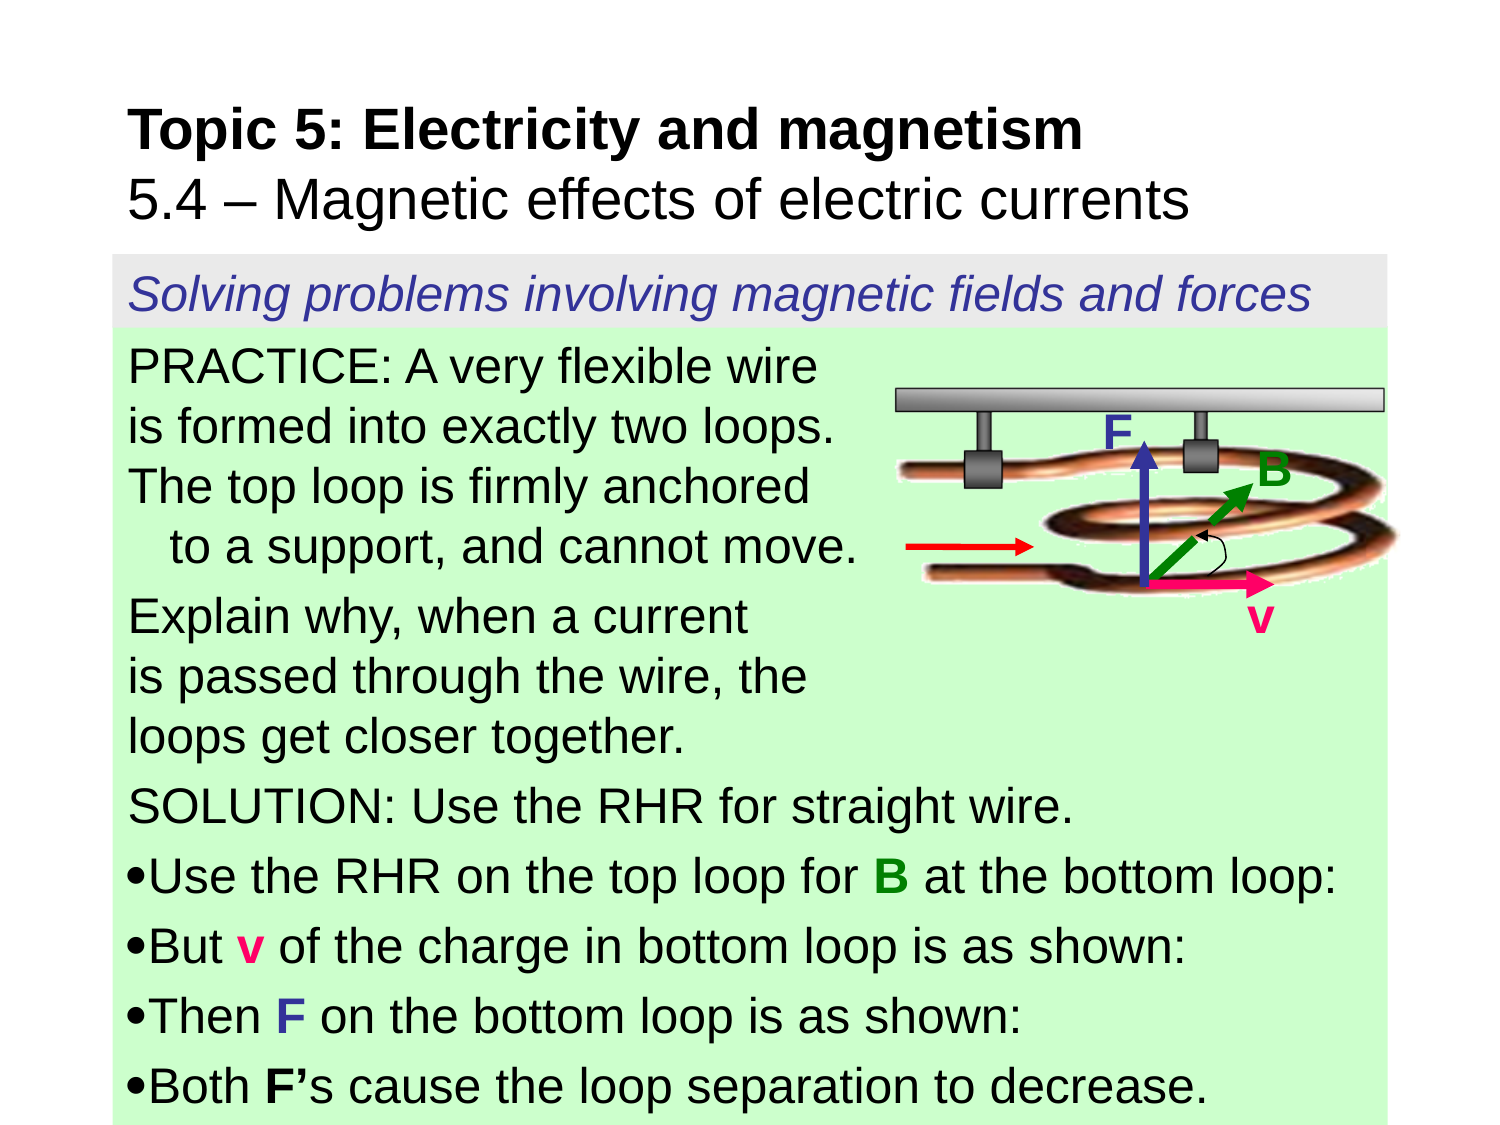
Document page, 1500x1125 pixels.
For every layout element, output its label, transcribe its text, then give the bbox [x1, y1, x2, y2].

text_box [1145, 482, 1254, 585]
text_box PRACTICE: A very flexible wire is formed into exactly two loops. The top loop is firmly anchored to a support, and cannot move. Explain why, when a current is passed through the wire, the loops get closer together. SOLUTION: Use the RHR for straight wire. Use the RHR on the top loop for B at the bottom loop: But v of the charge in bottom loop is as shown: Then F on the bottom loop is as shown: Both F’s cause the loop separation to decrease. [112, 328, 1388, 1125]
picture [891, 383, 1404, 603]
text_box v [1232, 611, 1290, 651]
text_box Solving problems involving magnetic fields and forces [112, 254, 1388, 328]
text_box Topic 5: Electricity and magnetism 5.4 – Magnetic effects of electric currents [112, 87, 1388, 235]
